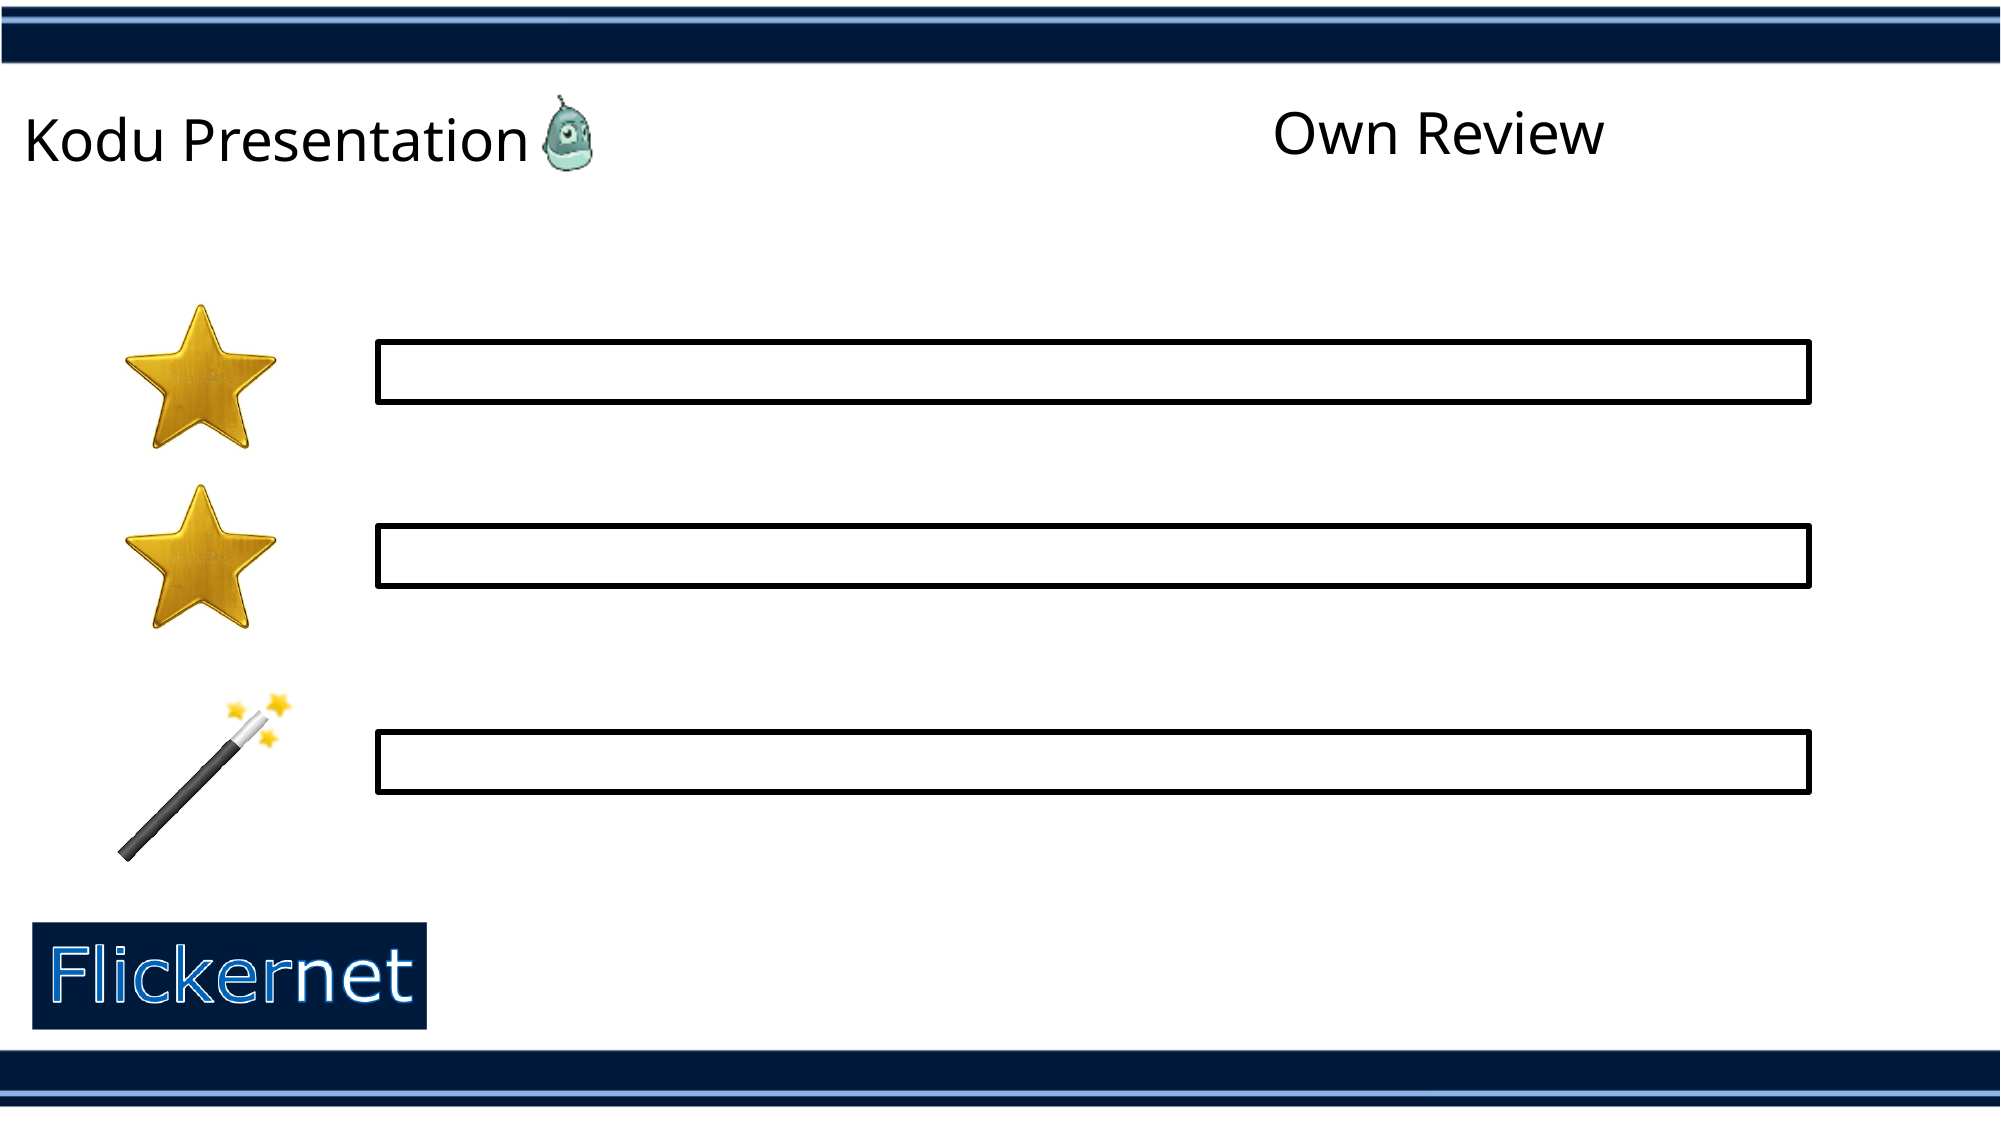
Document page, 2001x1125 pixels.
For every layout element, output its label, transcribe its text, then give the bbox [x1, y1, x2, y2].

text_box Own Review [1257, 88, 1621, 174]
text_box [378, 525, 1810, 586]
picture [123, 300, 277, 454]
picture [32, 922, 427, 1030]
text_box Kodu Presentation [8, 95, 546, 181]
picture [93, 670, 308, 886]
text_box [378, 731, 1810, 792]
picture [0, 0, 2001, 68]
picture [534, 92, 603, 175]
picture [0, 1045, 2000, 1114]
picture [123, 480, 277, 634]
text_box [378, 342, 1810, 402]
